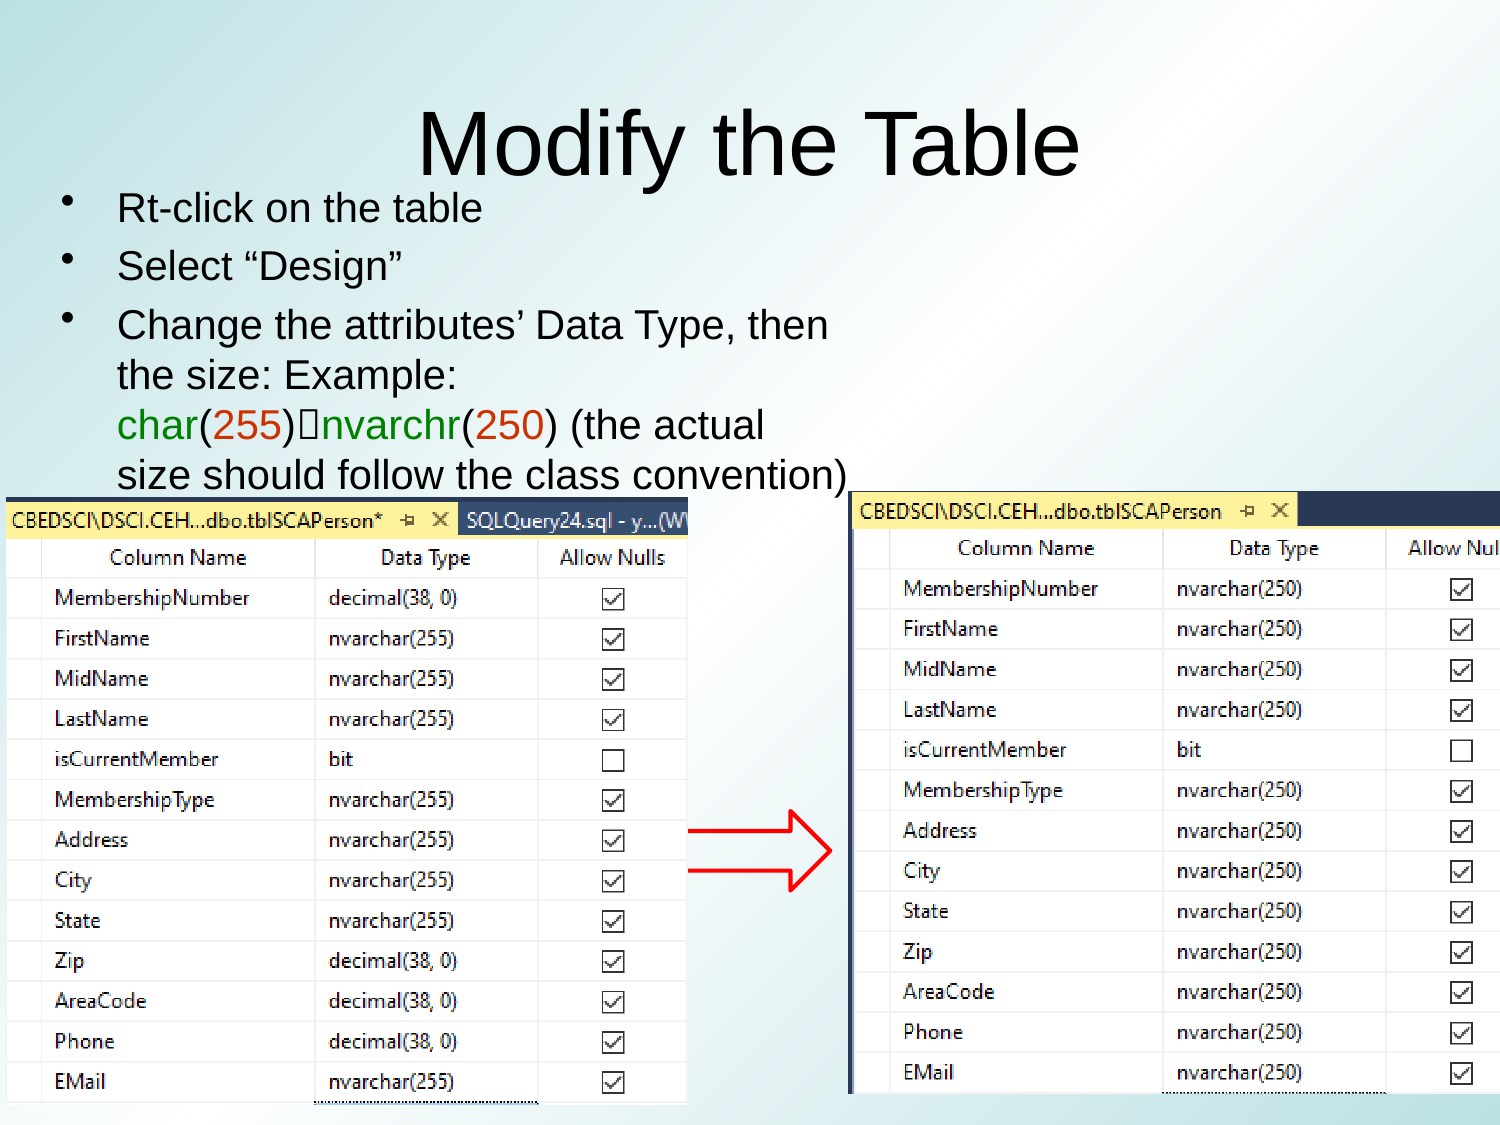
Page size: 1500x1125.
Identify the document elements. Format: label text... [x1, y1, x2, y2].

picture [848, 490, 1500, 1095]
title Modify the Table [75, 45, 1425, 233]
picture [6, 496, 689, 1105]
text_box [693, 811, 831, 891]
list Rt-click on the table Select “Design” Change the attributes’ Data Type, then the size: Example: char(255)nvarchr(250) (the actual size should follow the class convention) [45, 173, 866, 916]
